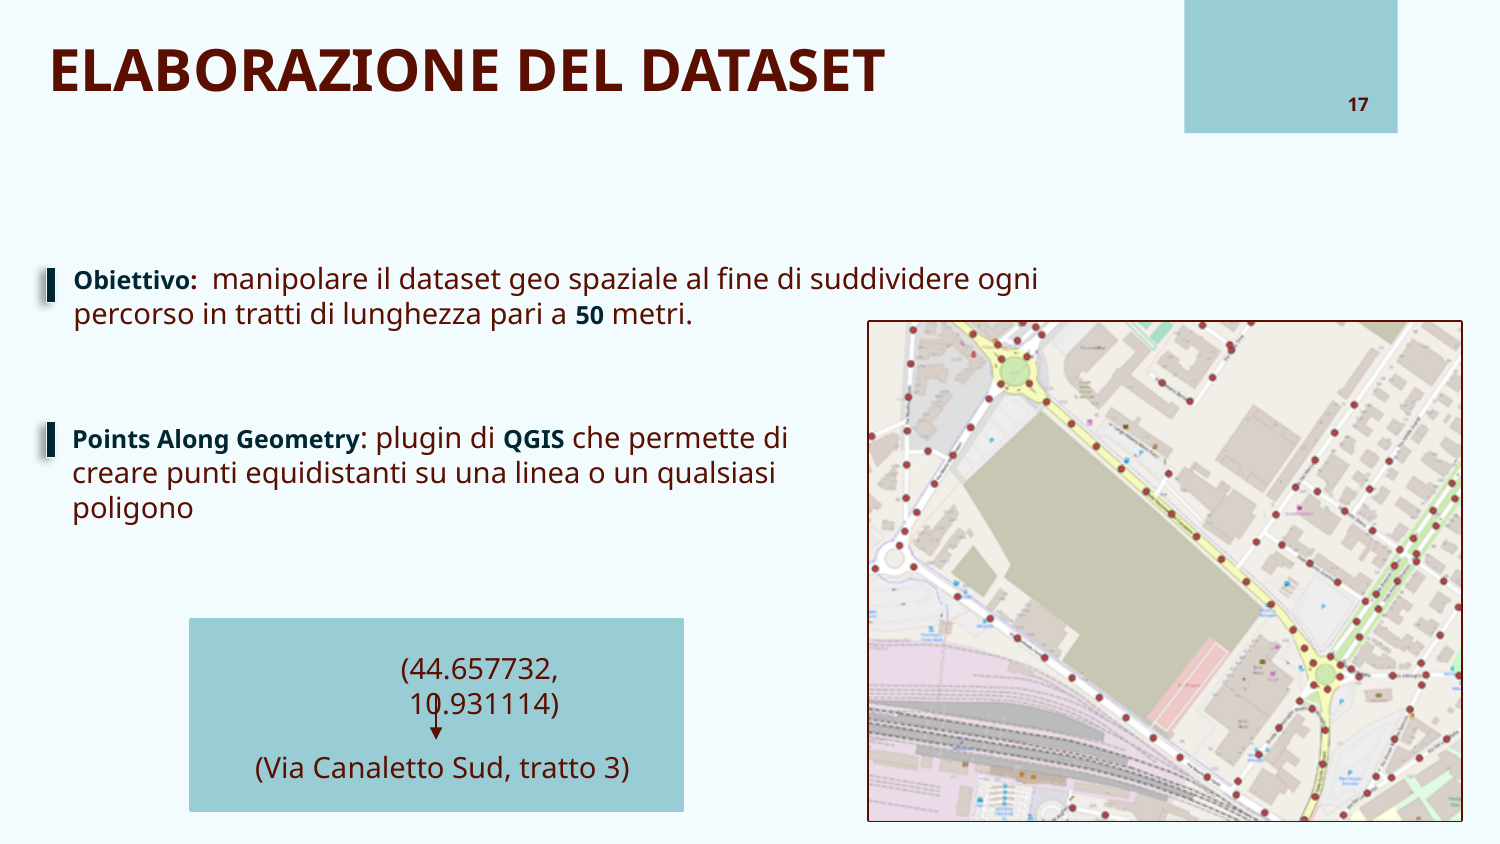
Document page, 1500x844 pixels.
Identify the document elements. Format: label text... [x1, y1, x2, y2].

slide_number 17 [1293, 77, 1384, 143]
text_box [44, 265, 57, 305]
text_box [44, 420, 57, 459]
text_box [189, 619, 683, 812]
picture [869, 322, 1461, 821]
text_box ELABORAZIONE DEL DATASET [33, 25, 1098, 111]
text_box Points Along Geometry: plugin di QGIS che permette di creare punti equidistanti su una linea o un qualsiasi poligono [57, 404, 816, 500]
text_box Obiettivo: manipolare il dataset geo spaziale al fine di suddividere ogni percorso in tratti di lunghezza pari a 50 metri. [58, 245, 1163, 381]
